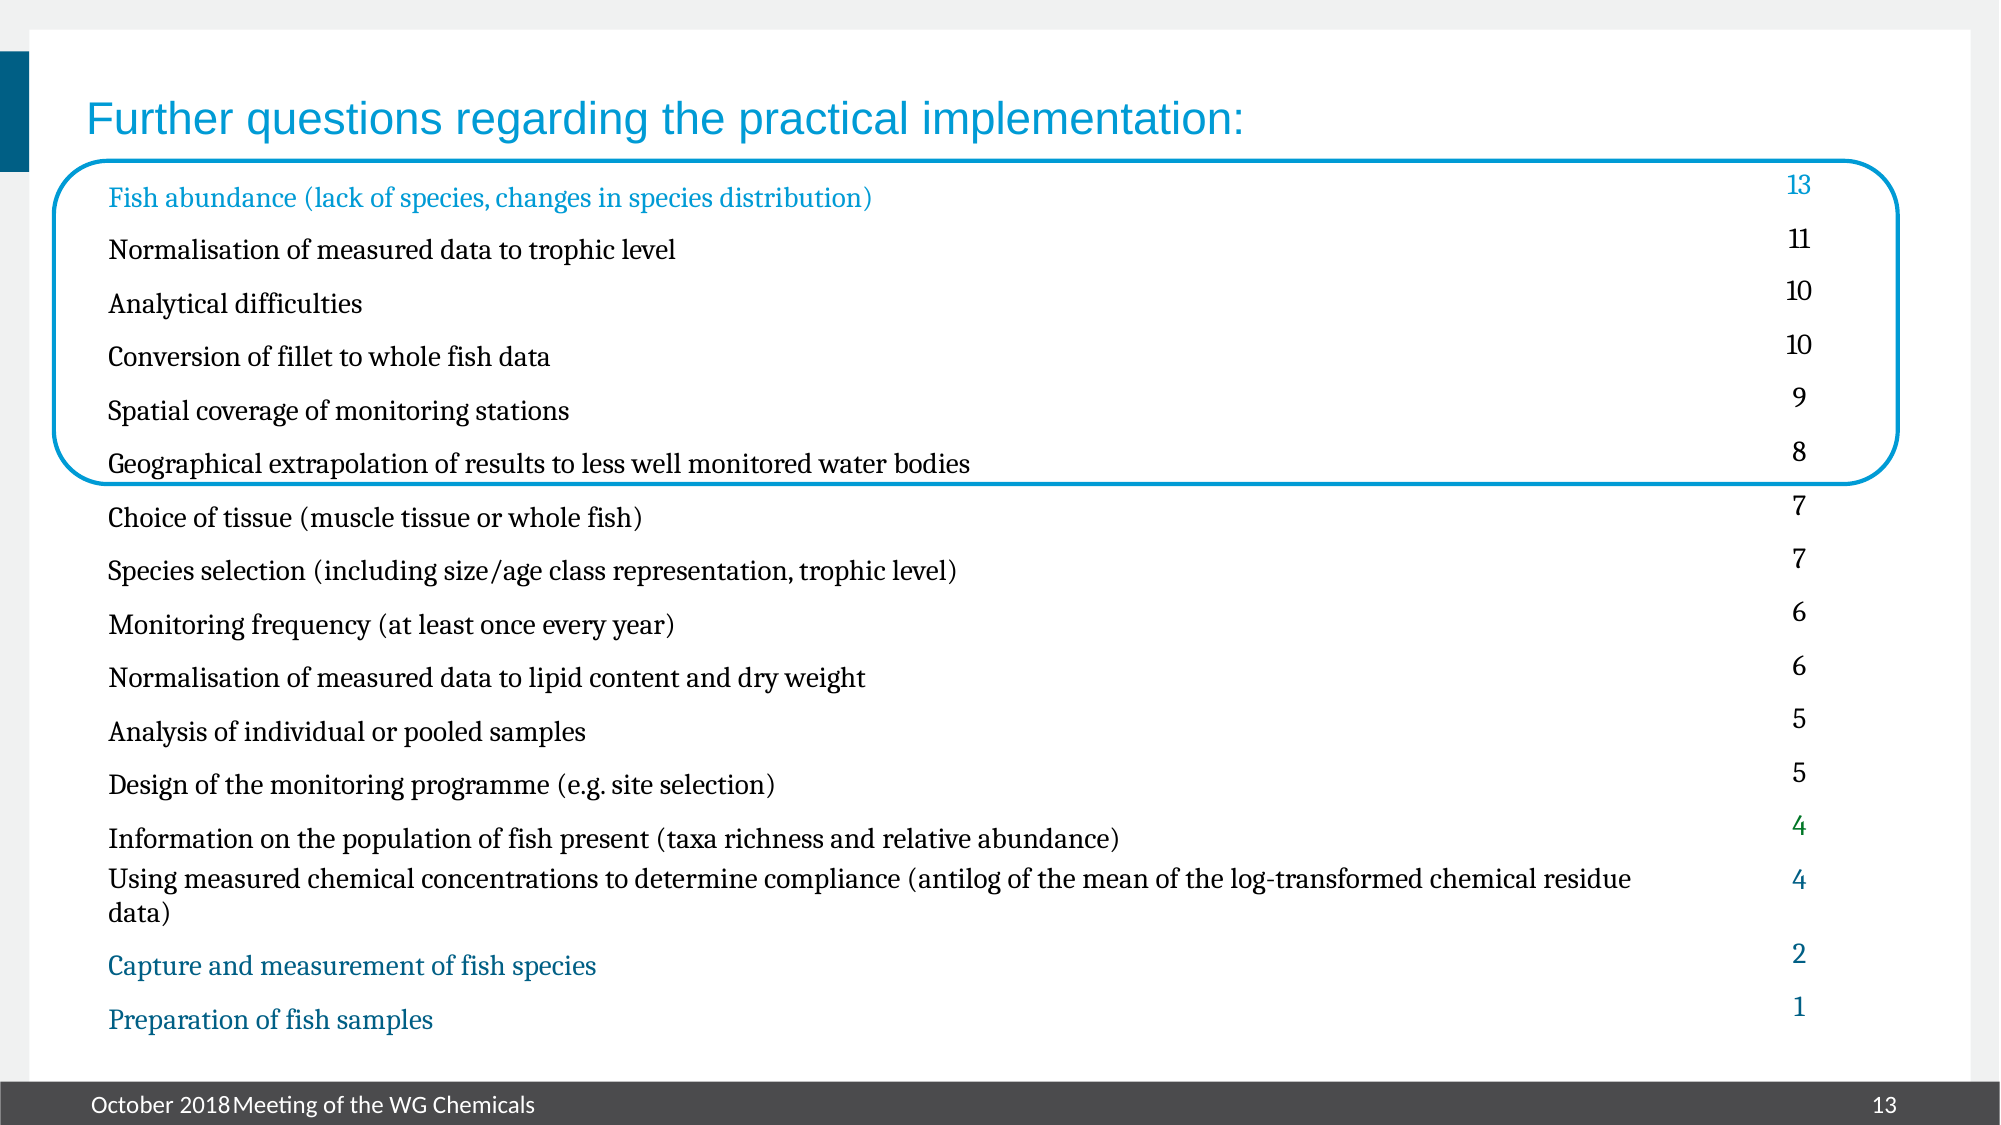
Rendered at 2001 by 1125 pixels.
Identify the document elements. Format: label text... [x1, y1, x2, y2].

table_cell Using measured chemical concentrations to determine compliance (antilog of the mean of the log-transformed chemical residue data) [106, 856, 1702, 930]
table_cell 5 [1702, 695, 1897, 749]
table_cell 2 [1702, 930, 1897, 983]
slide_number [90, 1082, 232, 1125]
table_cell Capture and measurement of fish species [106, 930, 1702, 983]
table_cell Choice of tissue (muscle tissue or whole fish) [106, 487, 1702, 535]
table_cell 6 [1702, 588, 1897, 642]
table_cell 4 [1702, 802, 1897, 856]
table_cell 8 [1870, 451, 1897, 481]
table_cell Species selection (including size/age class representation, trophic level) [106, 535, 1702, 588]
table_cell Analysis of individual or pooled samples [106, 695, 1702, 749]
table_cell Preparation of fish samples [106, 983, 1702, 1037]
table_cell 1 [1702, 983, 1897, 1037]
slide_number 13 [1775, 1082, 1898, 1125]
table_cell 7 [1702, 535, 1897, 588]
footer Meeting of the WG Chemicals [232, 1082, 1702, 1125]
table_cell Design of the monitoring programme (e.g. site selection) [106, 749, 1702, 802]
table_cell 7 [1702, 481, 1897, 535]
table_cell 5 [1702, 749, 1897, 802]
text_box [51, 158, 1900, 487]
table_cell Information on the population of fish present (taxa richness and relative abundance) [106, 802, 1702, 856]
table_cell Monitoring frequency (at least once every year) [106, 588, 1702, 642]
title Further questions regarding the practical implementation: [86, 44, 1887, 144]
table_cell 6 [1702, 642, 1897, 695]
table_cell Normalisation of measured data to lipid content and dry weight [106, 642, 1702, 695]
table_cell 4 [1702, 856, 1897, 930]
table_header 13 [1863, 161, 1897, 194]
